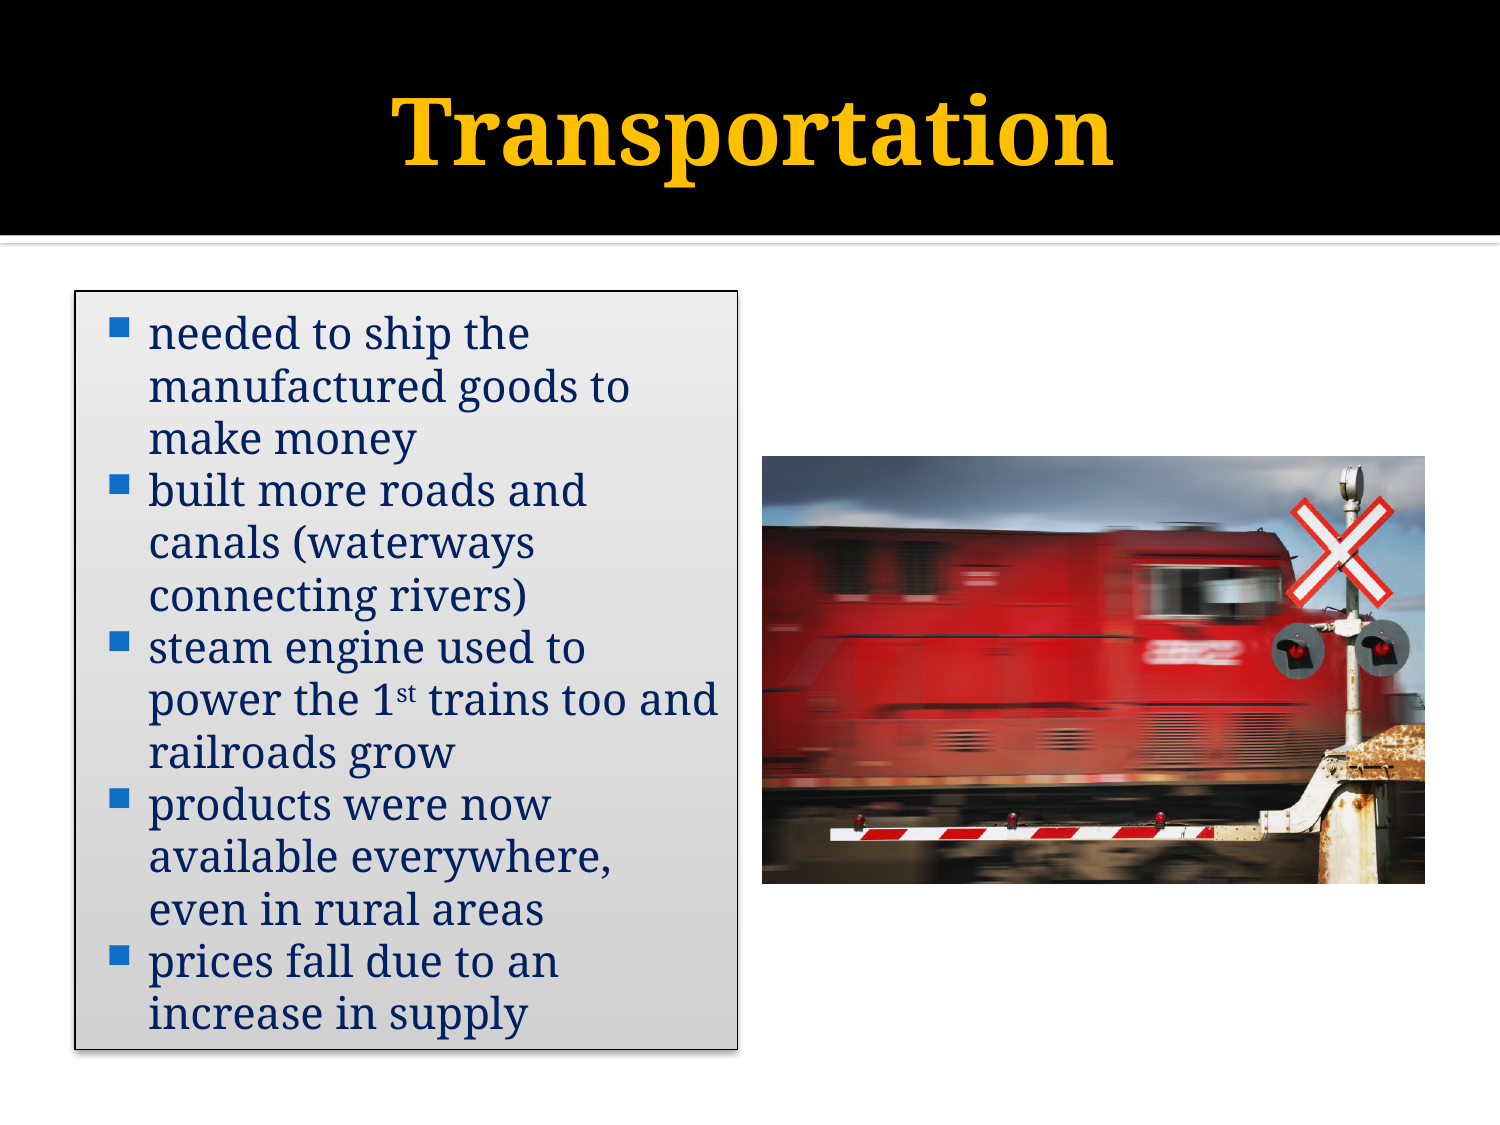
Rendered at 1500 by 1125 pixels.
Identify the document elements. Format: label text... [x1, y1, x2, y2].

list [762, 456, 1425, 884]
list needed to ship the manufactured goods to make money built more roads and canals (waterways connecting rivers) steam engine used to power the 1st trains too and railroads grow products were now available everywhere, even in rural areas prices fall due to an increase in supply [74, 290, 738, 1050]
title Transportation [75, 24, 1425, 231]
